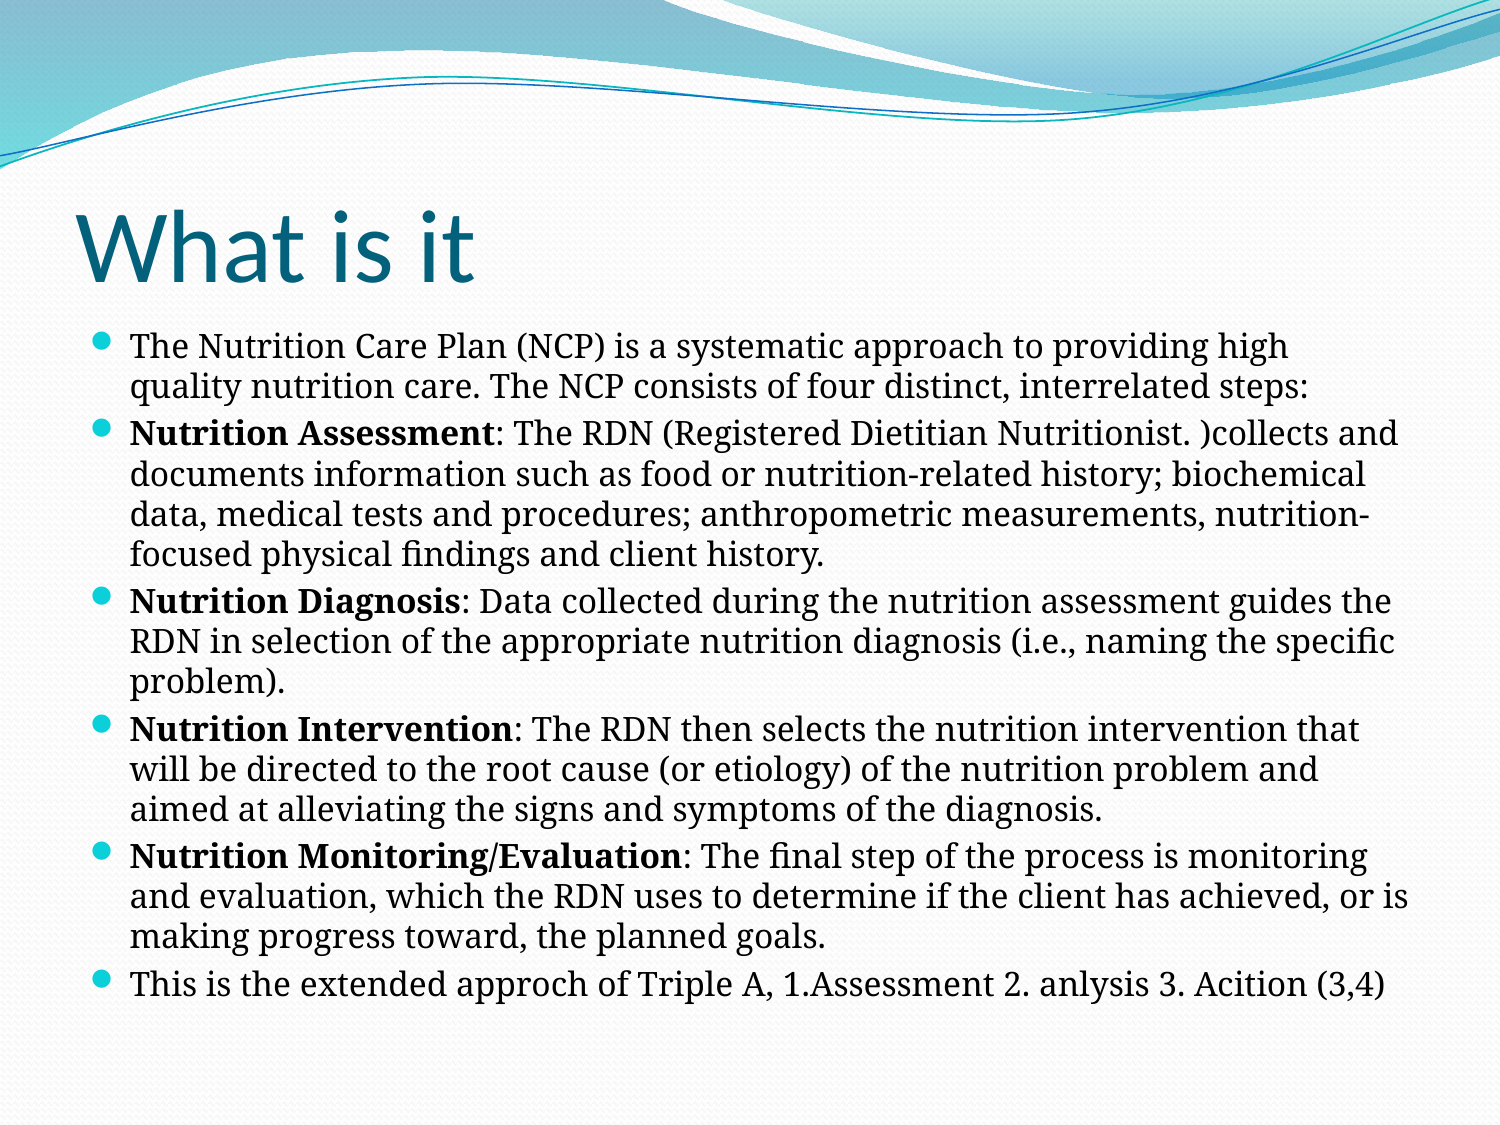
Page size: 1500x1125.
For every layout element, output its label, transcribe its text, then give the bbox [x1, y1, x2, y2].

list The Nutrition Care Plan (NCP) is a systematic approach to providing high quality nutrition care. The NCP consists of four distinct, interrelated steps: Nutrition Assessment: The RDN (Registered Dietitian Nutritionist. )collects and documents information such as food or nutrition-related history; biochemical data, medical tests and procedures; anthropometric measurements, nutrition-focused physical findings and client history. Nutrition Diagnosis: Data collected during the nutrition assessment guides the RDN in selection of the appropriate nutrition diagnosis (i.e., naming the specific problem). Nutrition Intervention: The RDN then selects the nutrition intervention that will be directed to the root cause (or etiology) of the nutrition problem and aimed at alleviating the signs and symptoms of the diagnosis. Nutrition Monitoring/Evaluation: The final step of the process is monitoring and evaluation, which the RDN uses to determine if the client has achieved, or is making progress toward, the planned goals. This is the extended approch of Triple A, 1.Assessment 2. anlysis 3. Acition (3,4) [75, 317, 1425, 1038]
title What is it [75, 115, 1425, 303]
